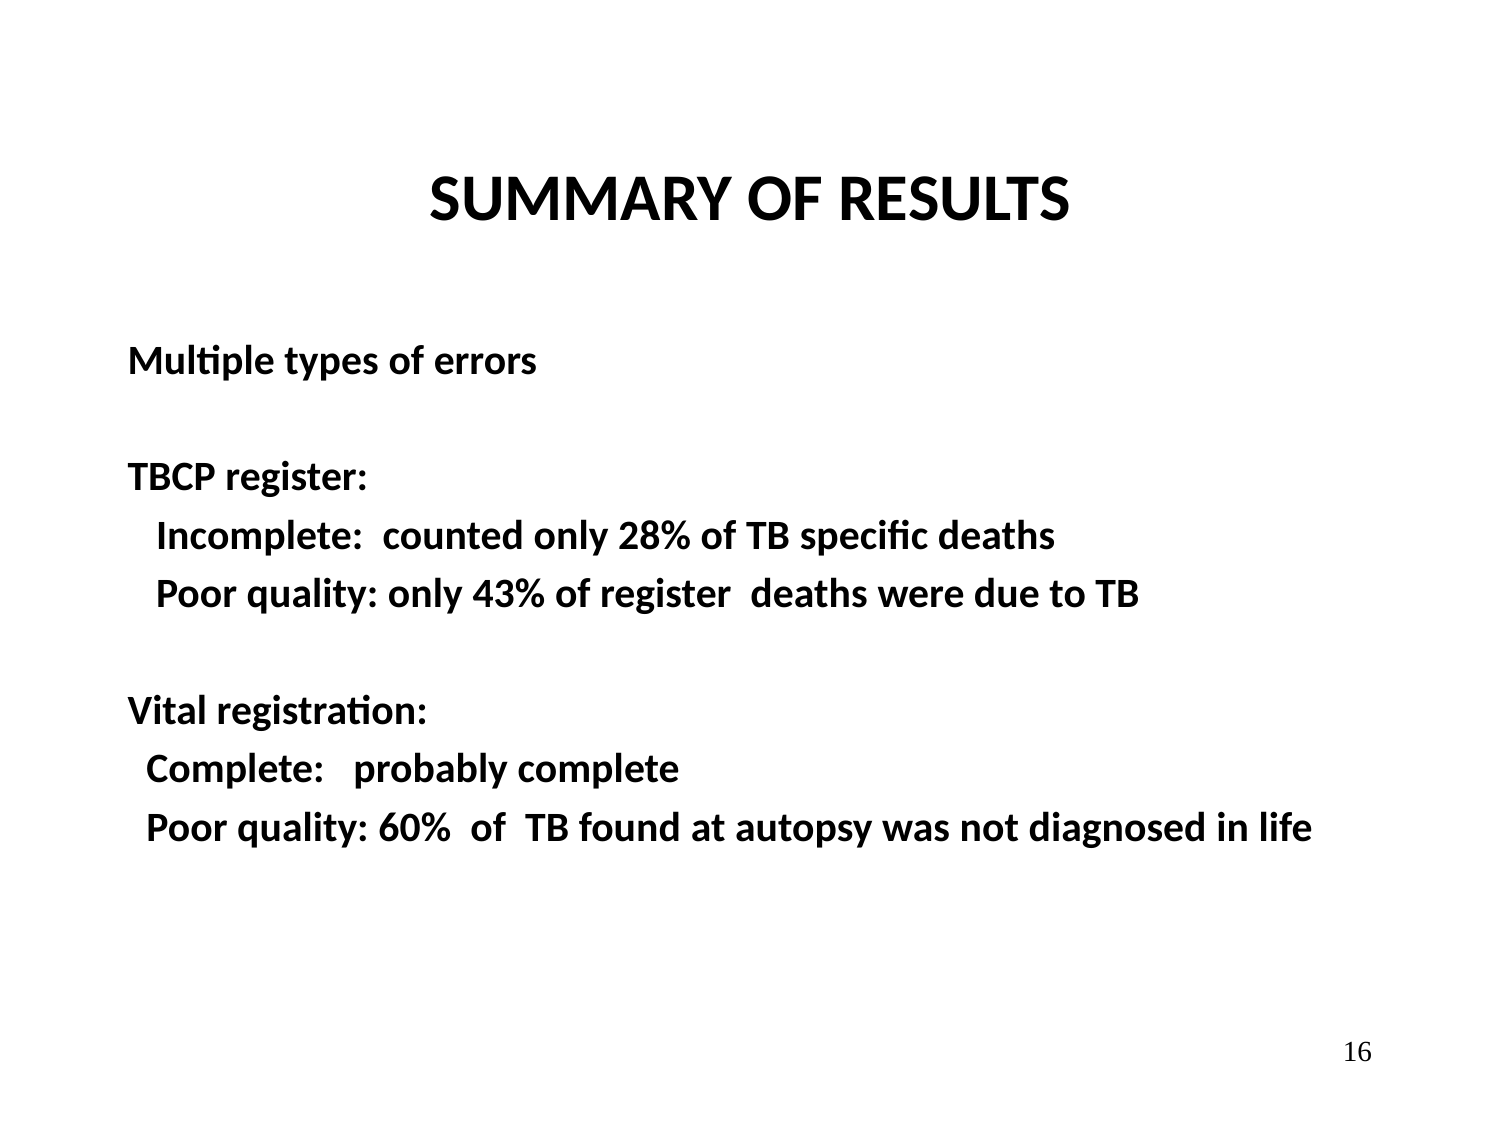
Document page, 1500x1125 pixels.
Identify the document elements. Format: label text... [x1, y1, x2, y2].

title SUMMARY OF RESULTS [112, 99, 1388, 288]
slide_number 16 [1074, 1024, 1388, 1101]
list Multiple types of errors TBCP register: Incomplete: counted only 28% of TB specific deaths Poor quality: only 43% of register deaths were due to TB Vital registration: Complete: probably complete Poor quality: 60% of TB found at autopsy was not diagnosed in life [112, 324, 1388, 1001]
